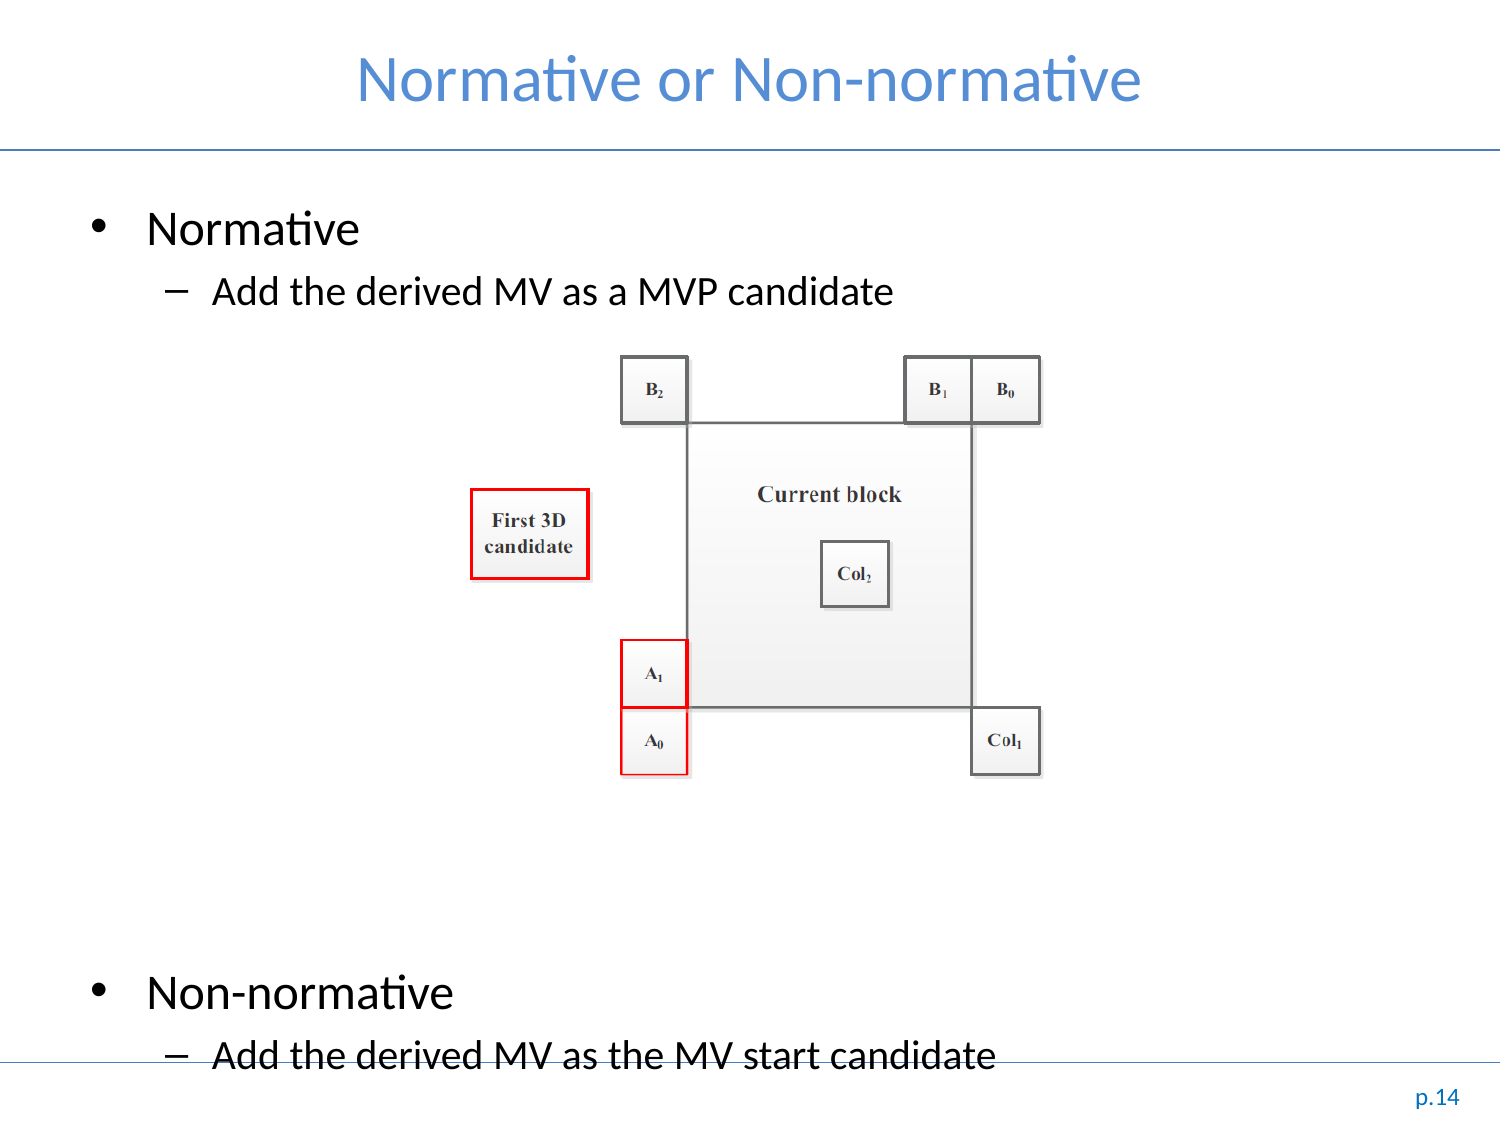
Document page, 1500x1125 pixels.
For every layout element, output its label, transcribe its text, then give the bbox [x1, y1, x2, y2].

slide_number p.14 [1387, 1066, 1475, 1125]
list Normative Add the derived MV as a MVP candidate Non-normative Add the derived MV as the MV start candidate [75, 187, 1425, 1038]
title Normative or Non-normative [75, 12, 1425, 138]
picture [446, 333, 1080, 794]
